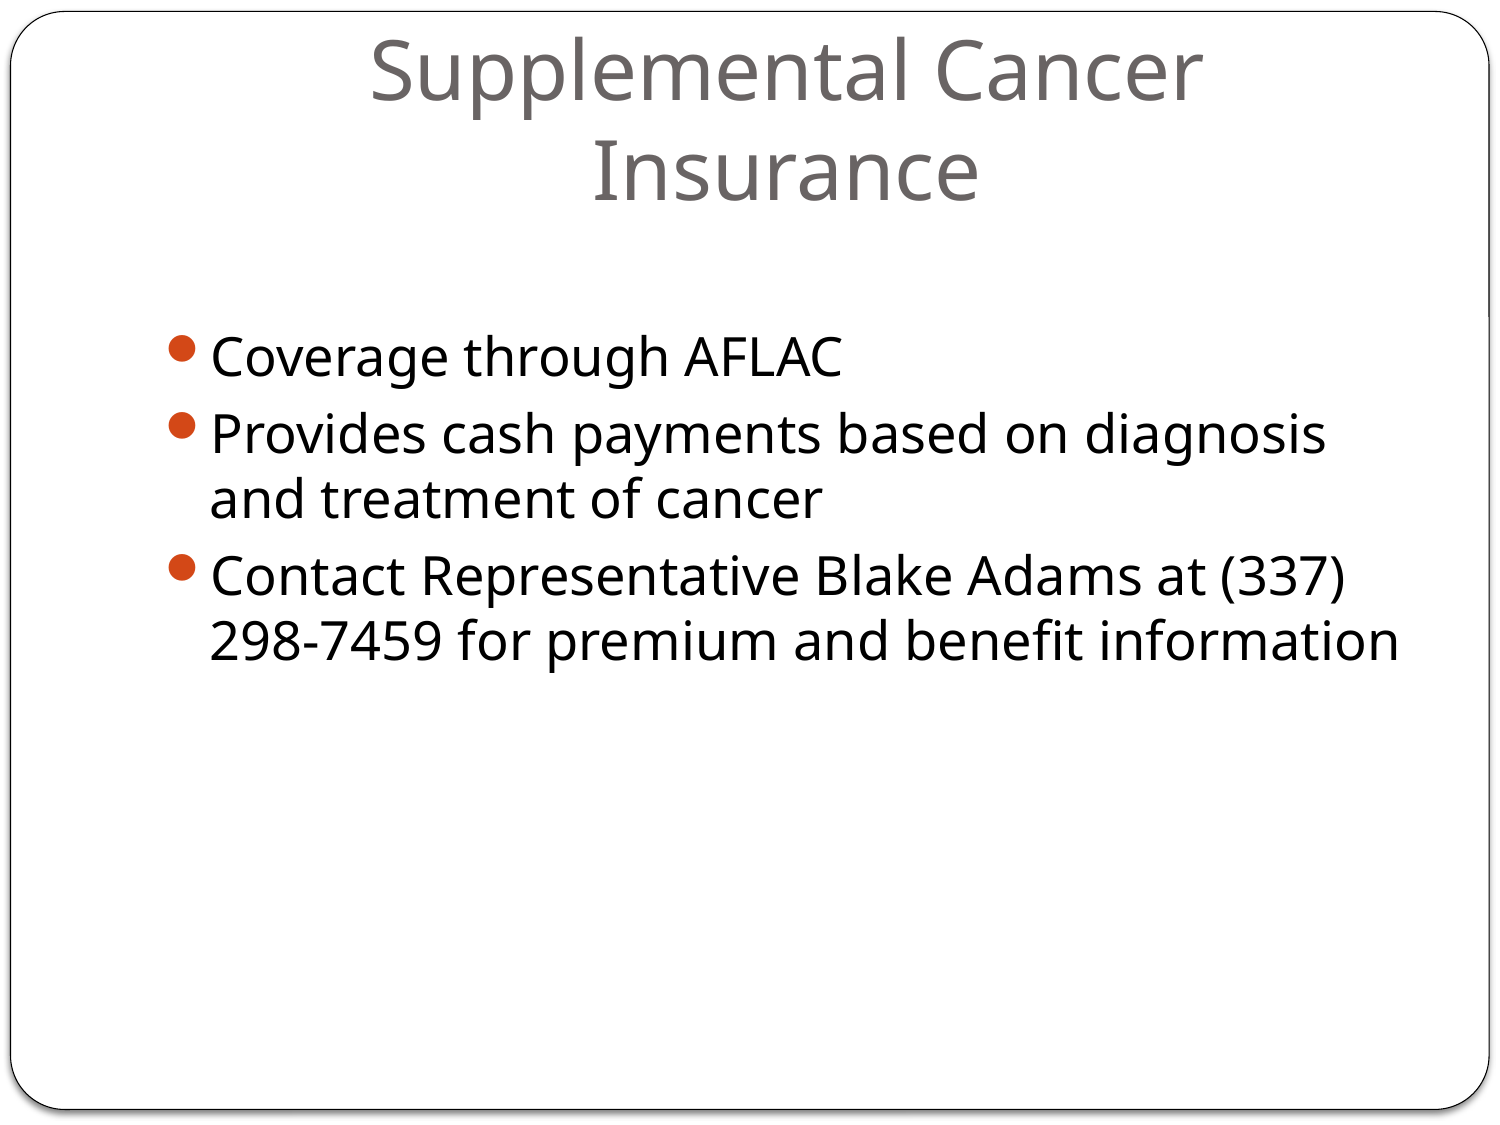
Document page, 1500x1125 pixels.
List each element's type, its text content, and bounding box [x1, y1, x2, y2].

list Coverage through AFLAC Provides cash payments based on diagnosis and treatment of cancer Contact Representative Blake Adams at (337) 298-7459 for premium and benefit information [150, 237, 1425, 988]
title Supplemental Cancer Insurance [150, 45, 1425, 233]
